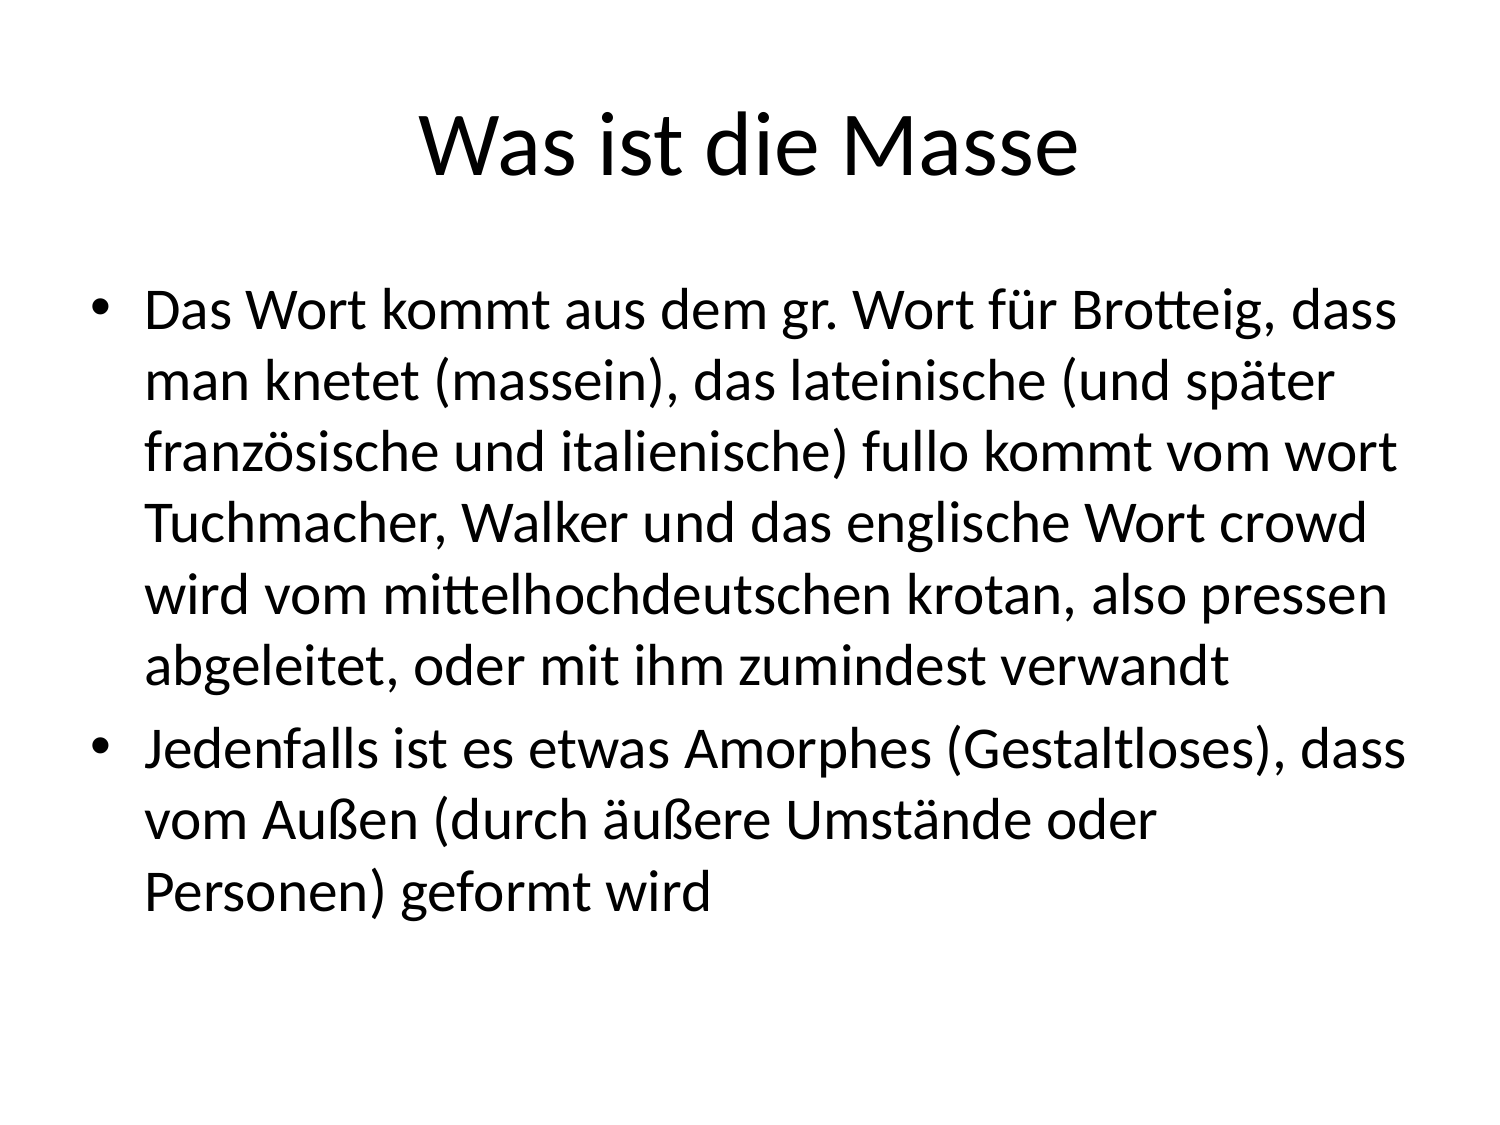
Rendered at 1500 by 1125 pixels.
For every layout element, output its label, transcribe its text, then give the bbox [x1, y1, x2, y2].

title Was ist die Masse [75, 45, 1425, 233]
list Das Wort kommt aus dem gr. Wort für Brotteig, dass man knetet (massein), das lateinische (und später französische und italienische) fullo kommt vom wort Tuchmacher, Walker und das englische Wort crowd wird vom mittelhochdeutschen krotan, also pressen abgeleitet, oder mit ihm zumindest verwandt Jedenfalls ist es etwas Amorphes (Gestaltloses), dass vom Außen (durch äußere Umstände oder Personen) geformt wird [75, 262, 1425, 1005]
